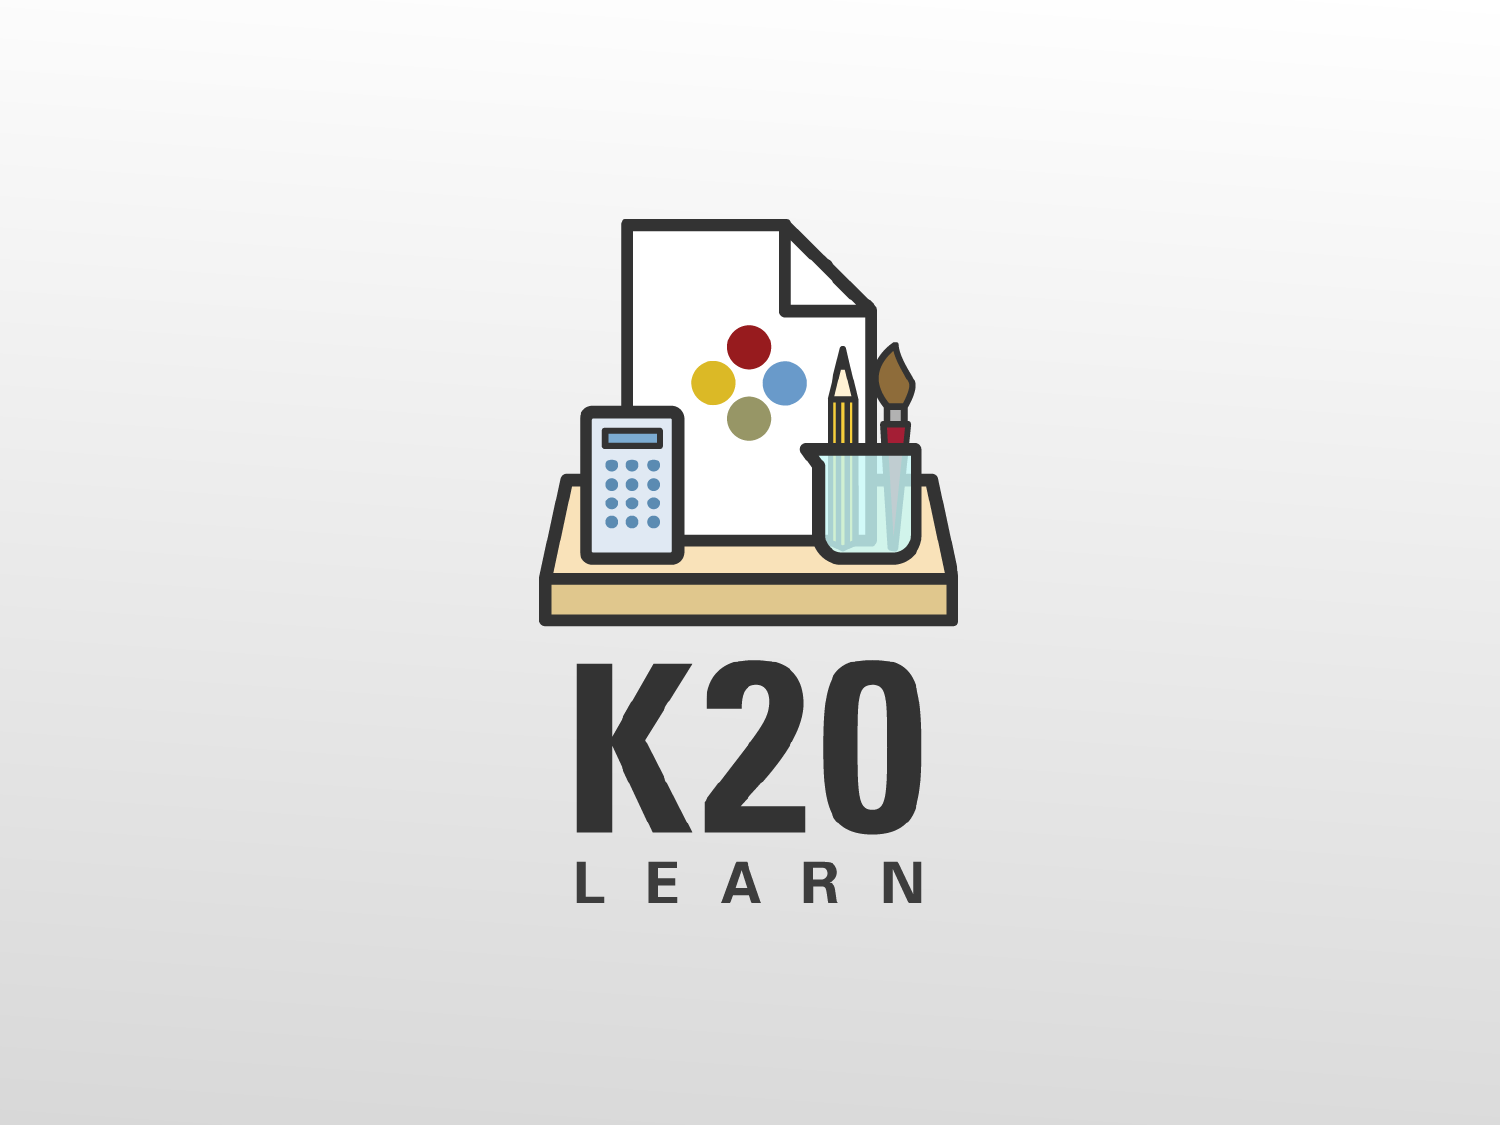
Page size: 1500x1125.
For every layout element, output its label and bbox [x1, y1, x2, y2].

picture [539, 219, 958, 903]
